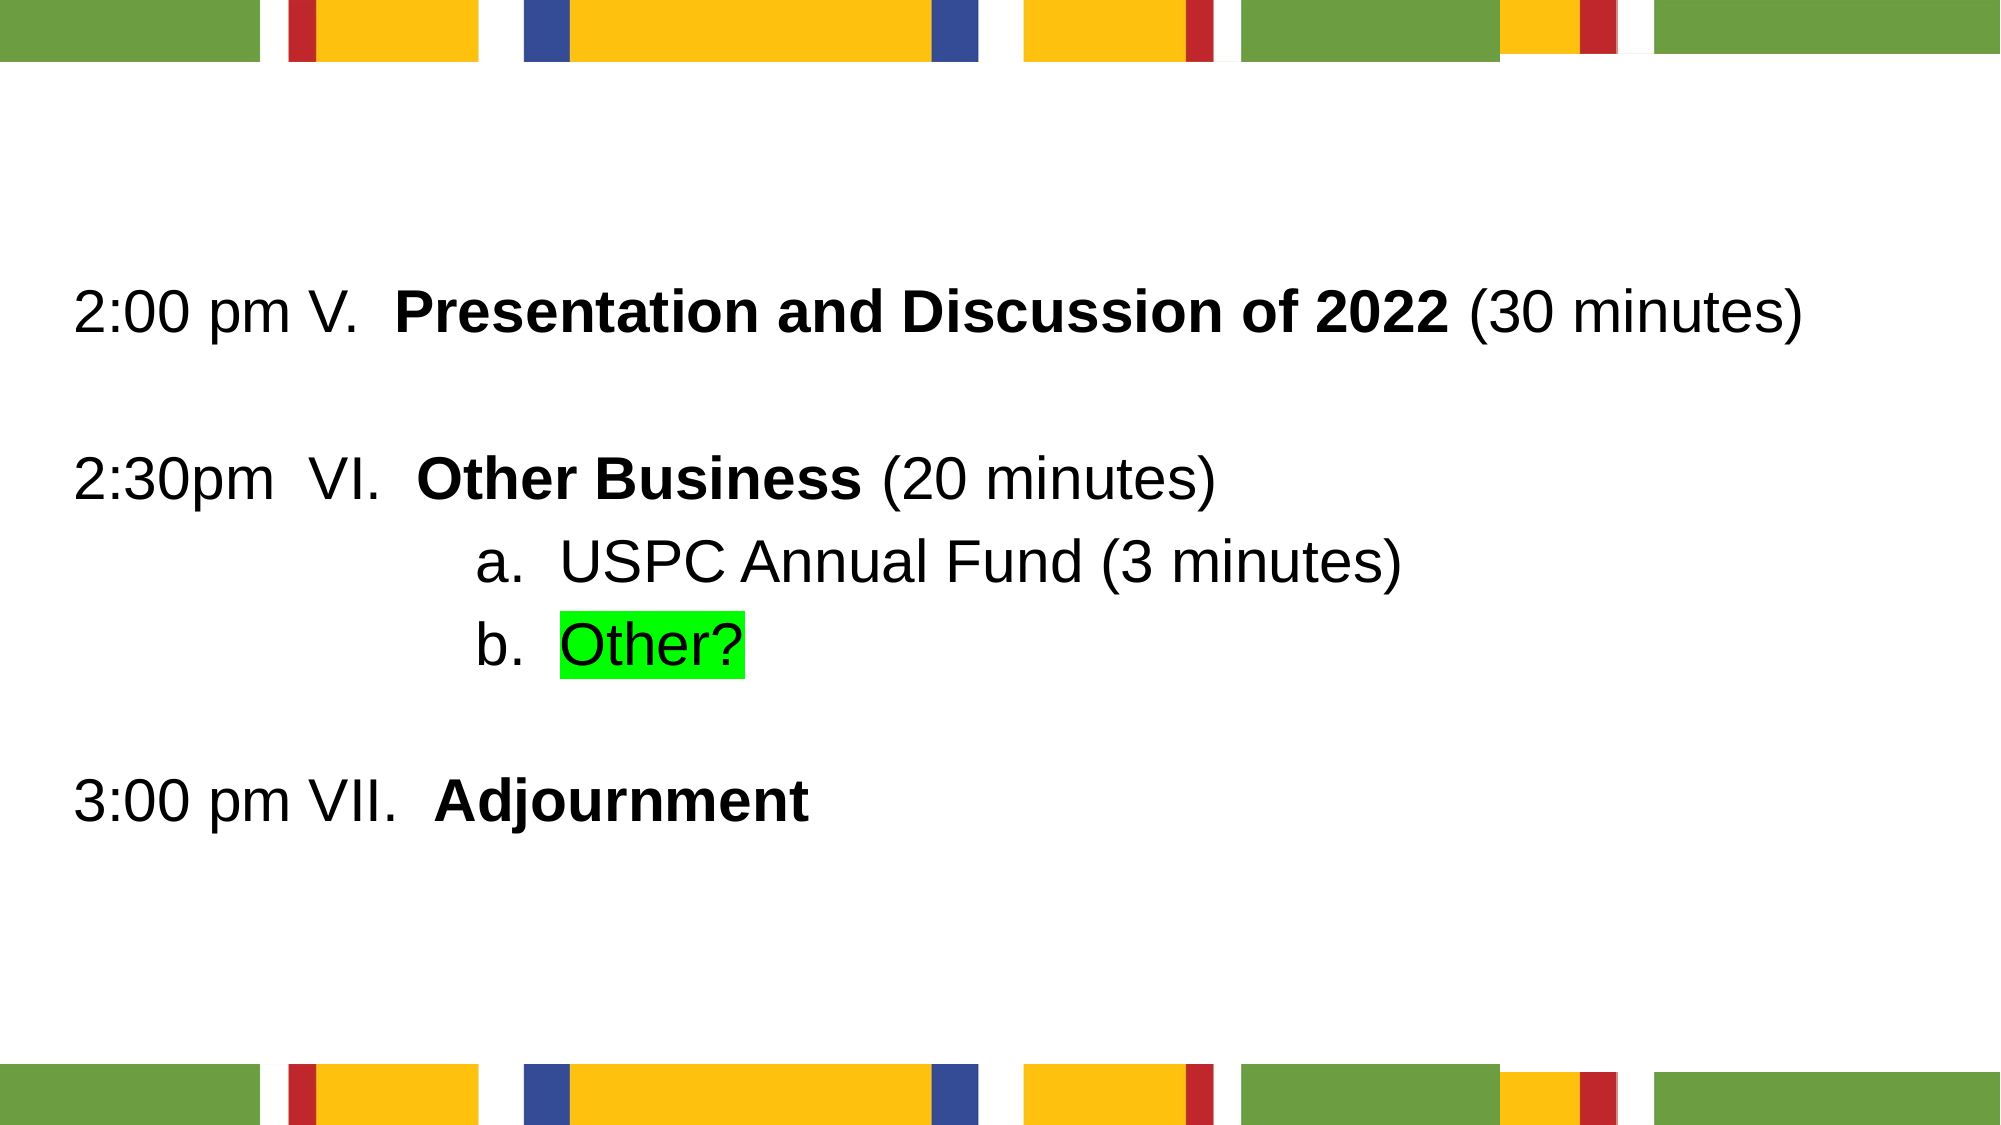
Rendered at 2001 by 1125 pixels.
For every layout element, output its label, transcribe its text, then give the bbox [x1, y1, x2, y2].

text_box 2:00 pm V. Presentation and Discussion of 2022 (30 minutes) 2:30pm VI. Other Business (20 minutes) a. USPC Annual Fund (3 minutes) b. Other? 3:00 pm VII. Adjournment [58, 220, 1938, 849]
picture [0, 1064, 2000, 1125]
picture [0, 0, 2000, 62]
